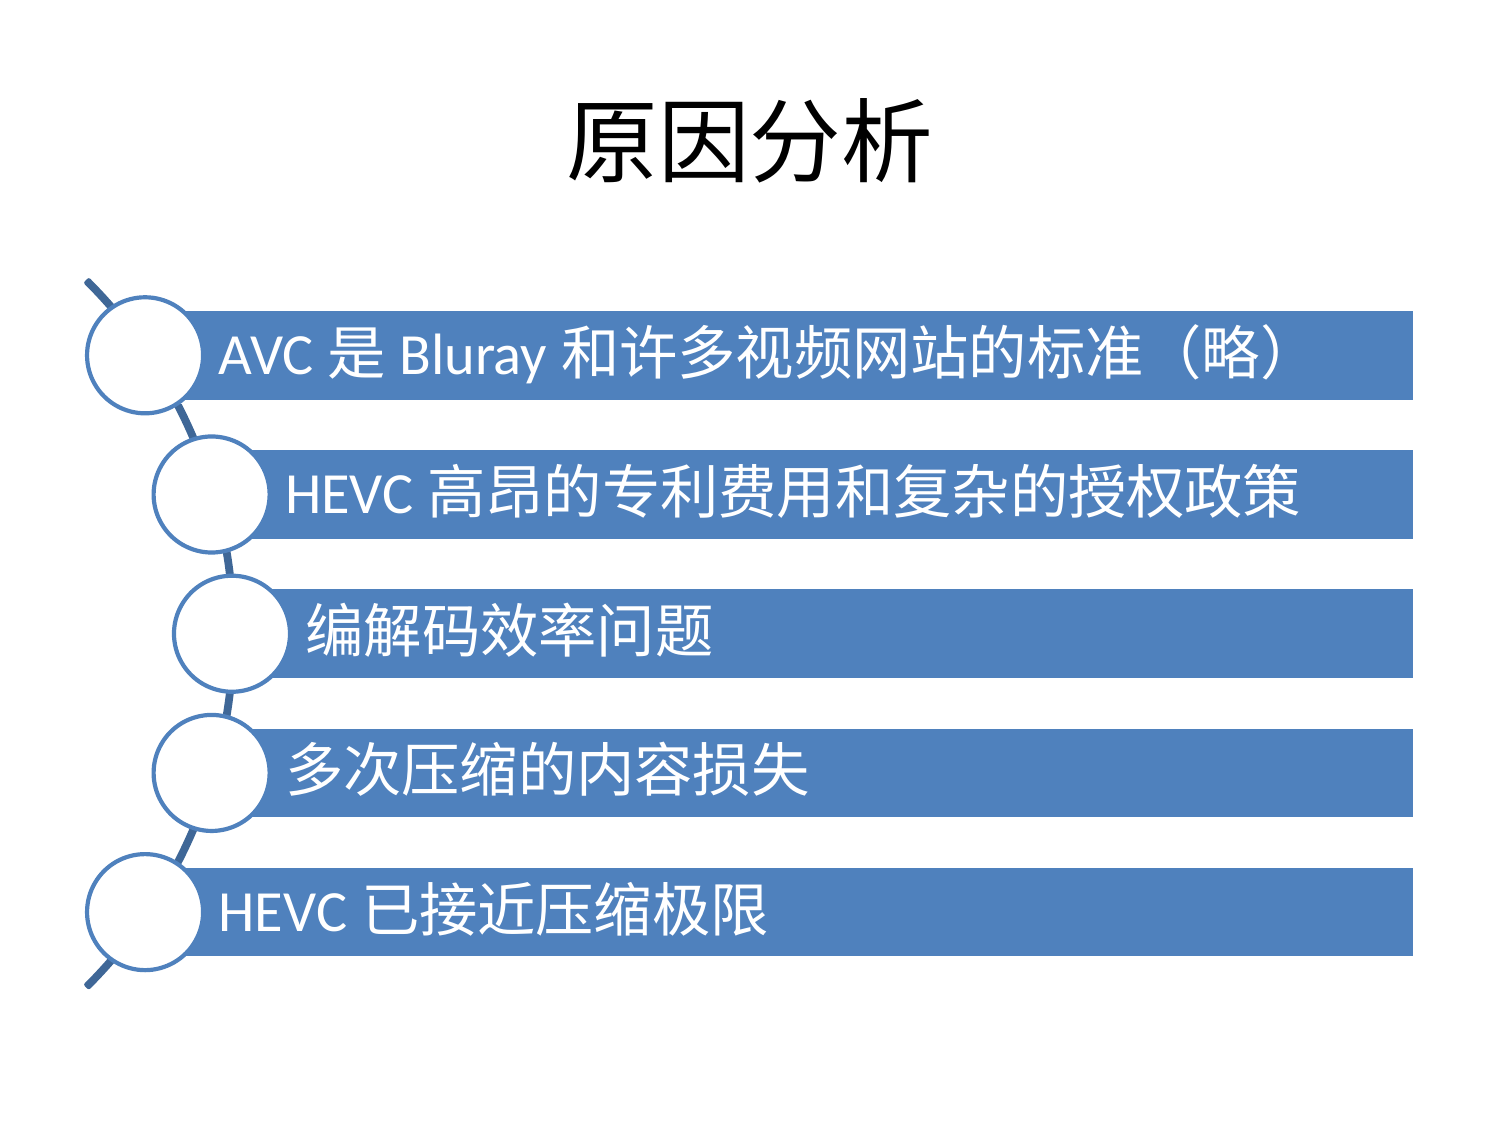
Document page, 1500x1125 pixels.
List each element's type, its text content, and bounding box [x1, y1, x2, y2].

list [74, 262, 1426, 1006]
title 原因分析 [75, 45, 1425, 233]
